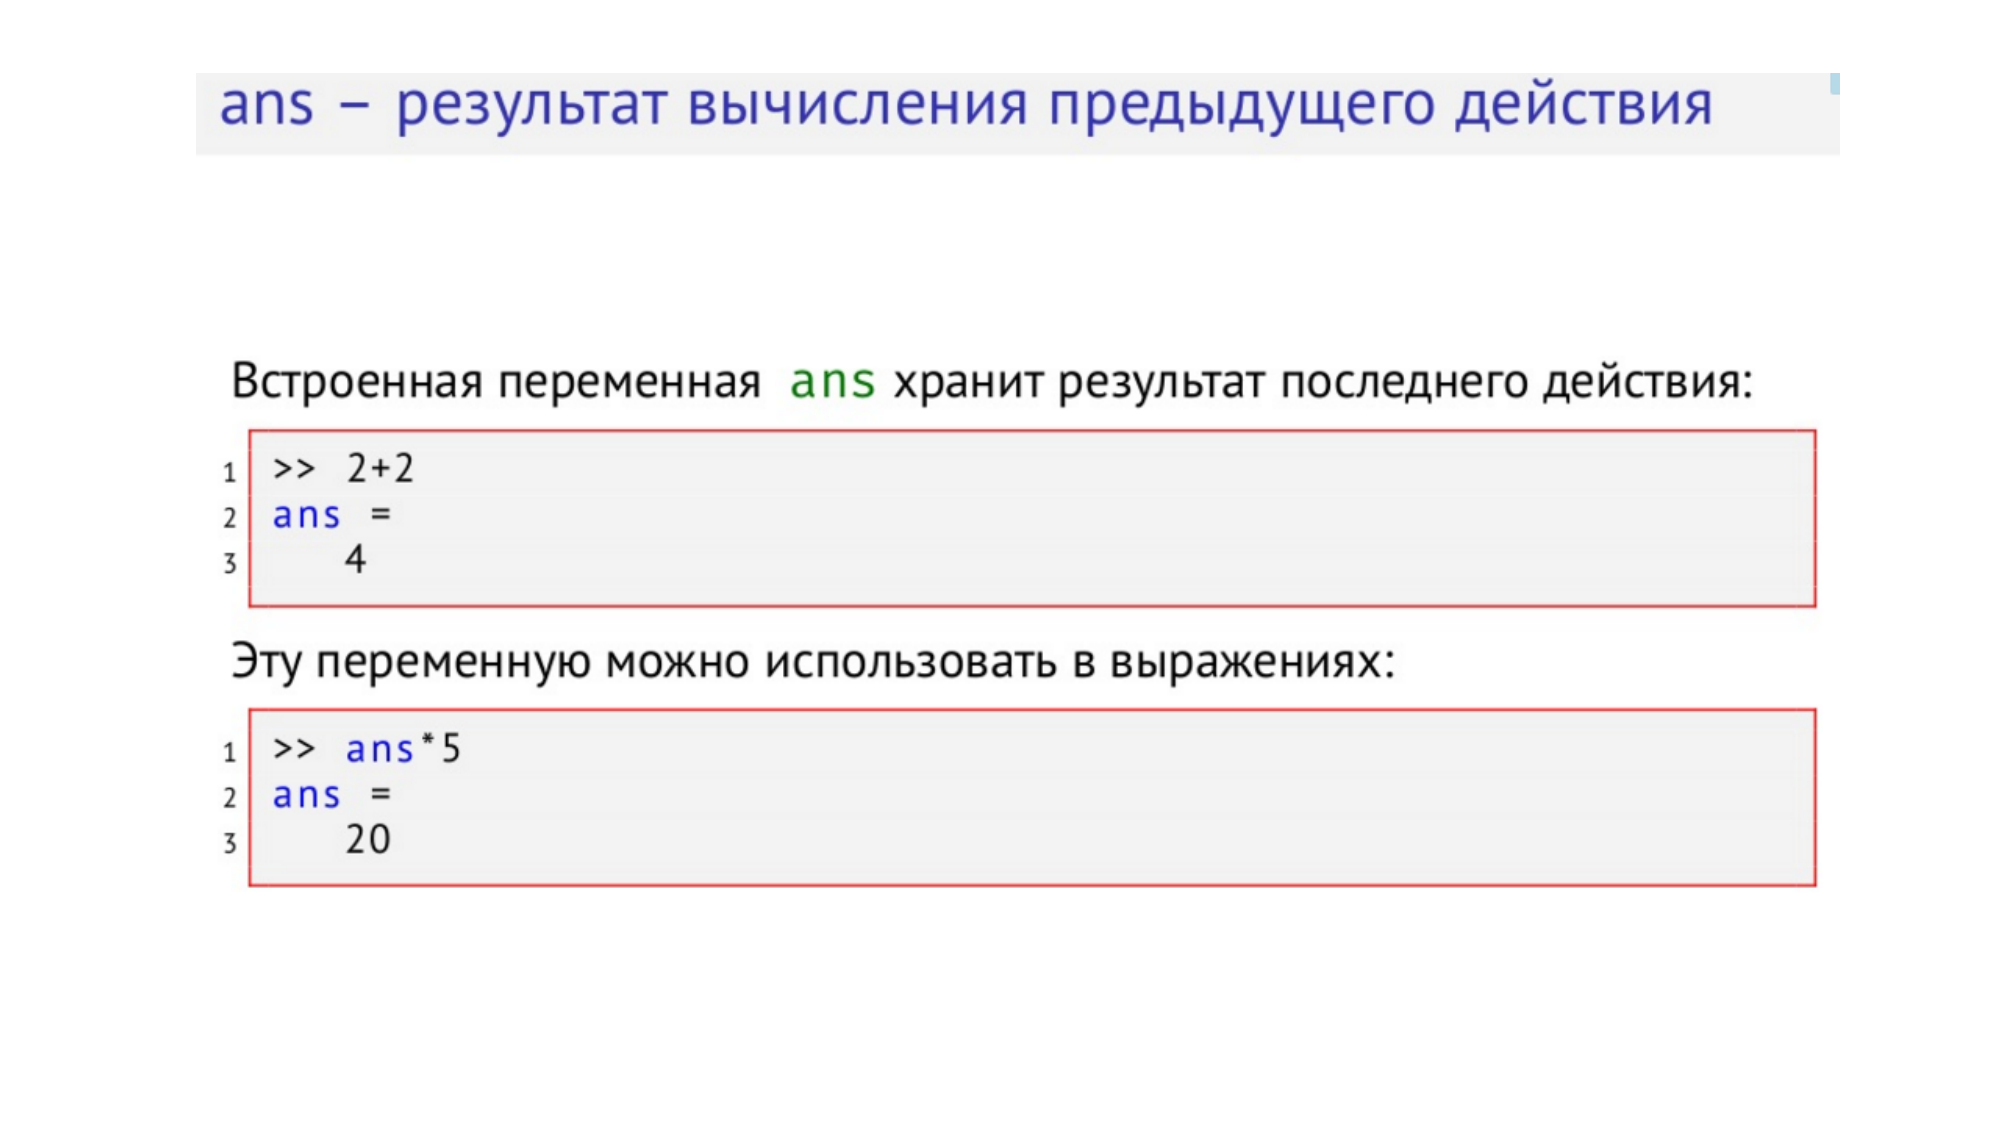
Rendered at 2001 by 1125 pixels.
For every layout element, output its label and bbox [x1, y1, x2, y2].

picture [195, 73, 1840, 913]
